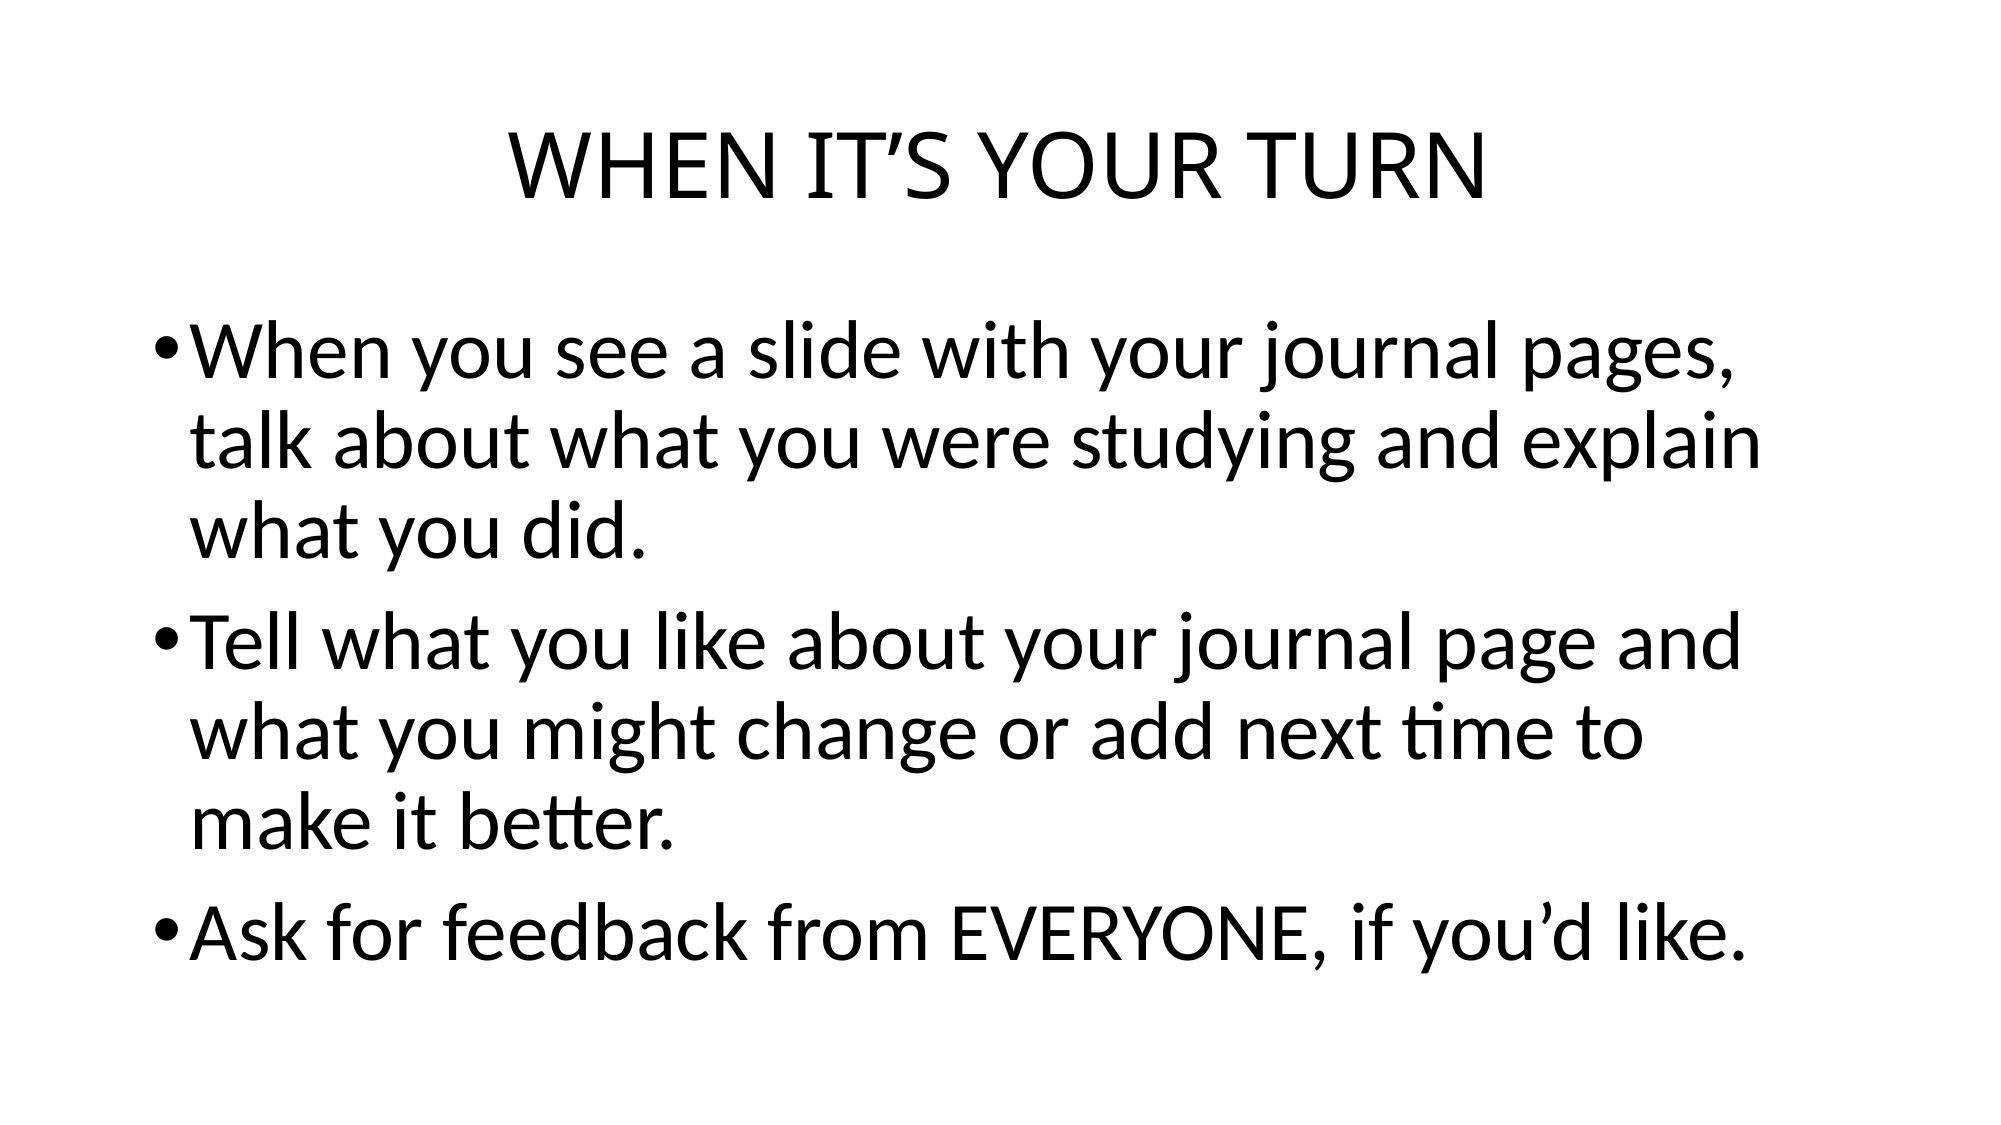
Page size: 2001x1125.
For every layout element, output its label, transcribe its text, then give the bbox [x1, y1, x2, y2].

title WHEN IT’S YOUR TURN [137, 59, 1863, 278]
list When you see a slide with your journal pages, talk about what you were studying and explain what you did. Tell what you like about your journal page and what you might change or add next time to make it better. Ask for feedback from EVERYONE, if you’d like. [137, 299, 1863, 1014]
